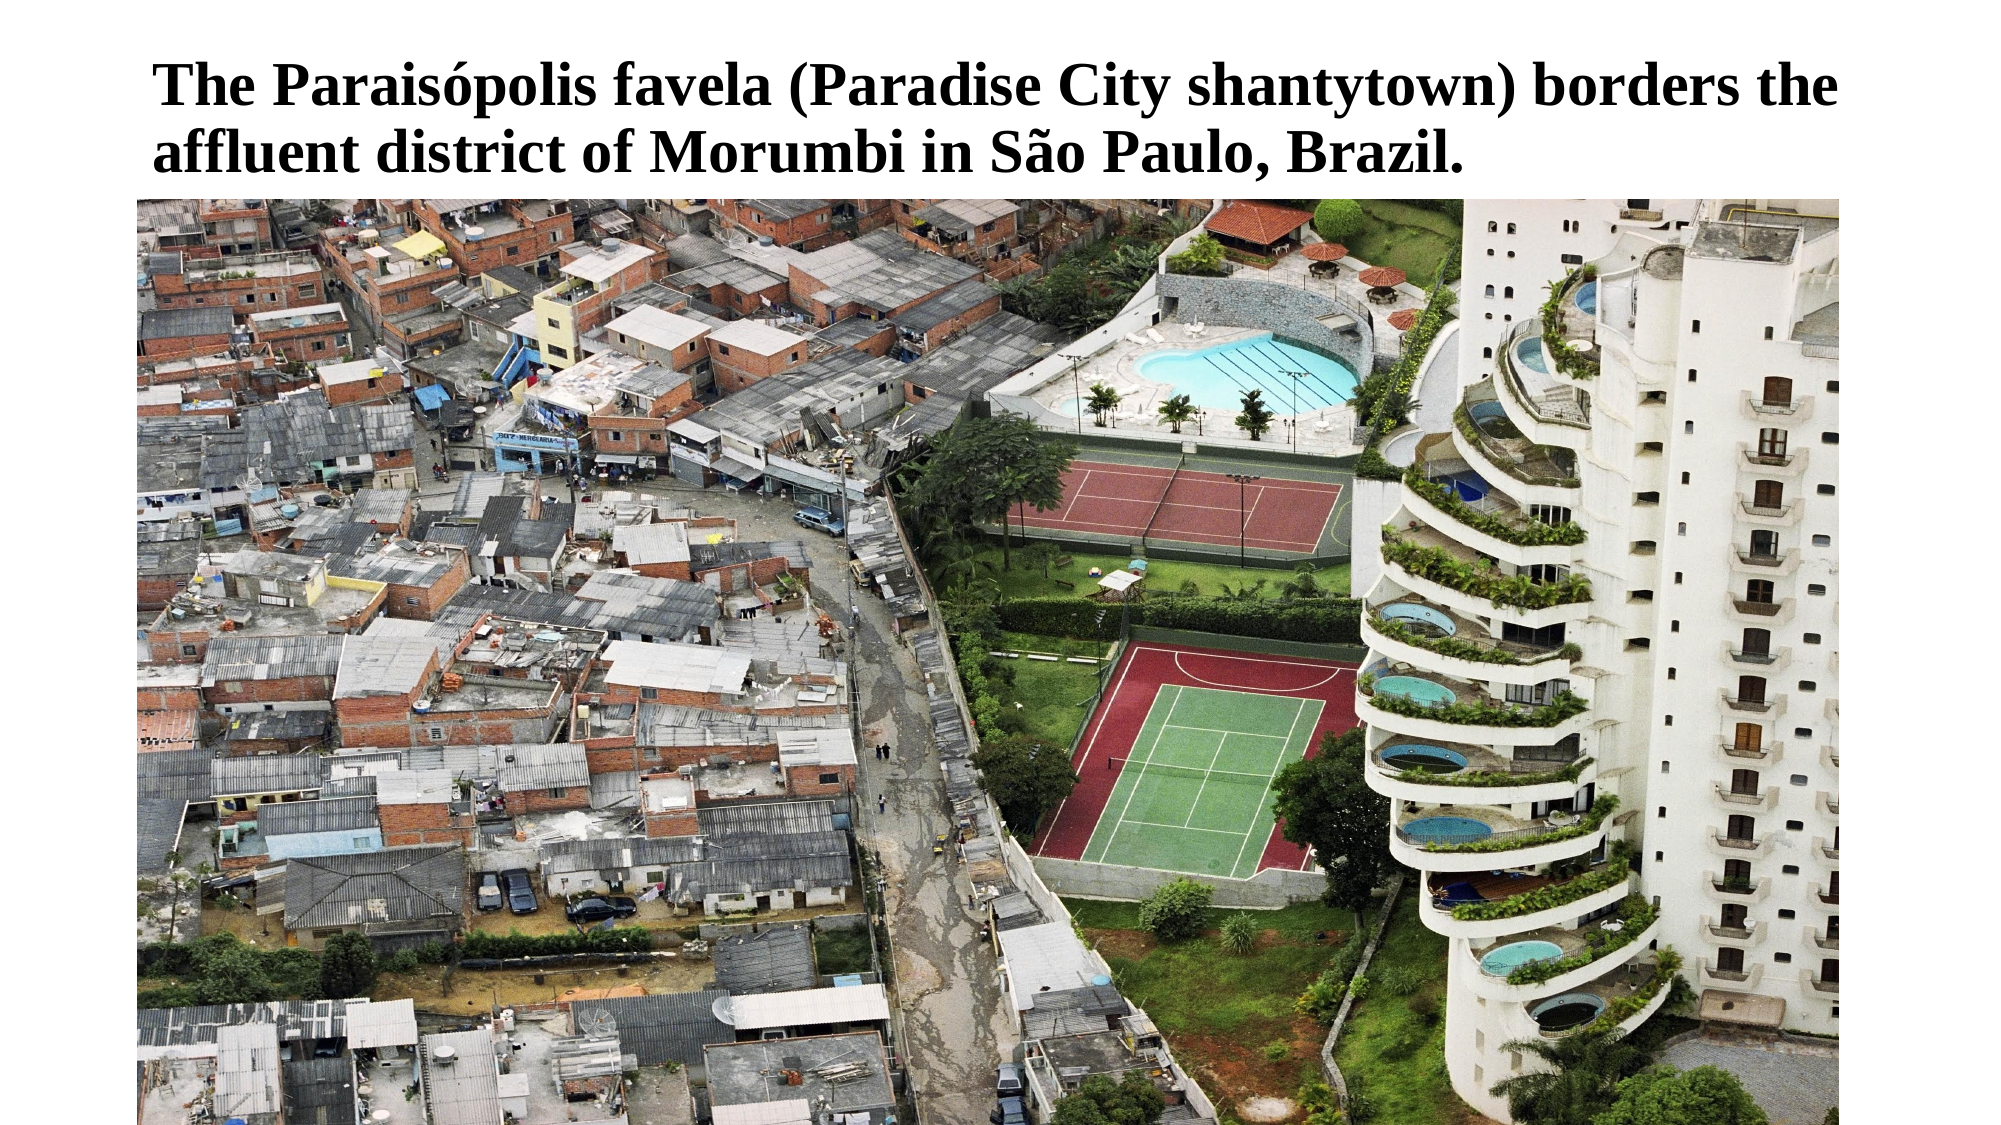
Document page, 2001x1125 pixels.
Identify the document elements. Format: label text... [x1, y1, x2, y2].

title The Paraisópolis favela (Paradise City shantytown) borders the affluent district of Morumbi in São Paulo, Brazil. [137, 59, 1863, 178]
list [137, 199, 1840, 1125]
